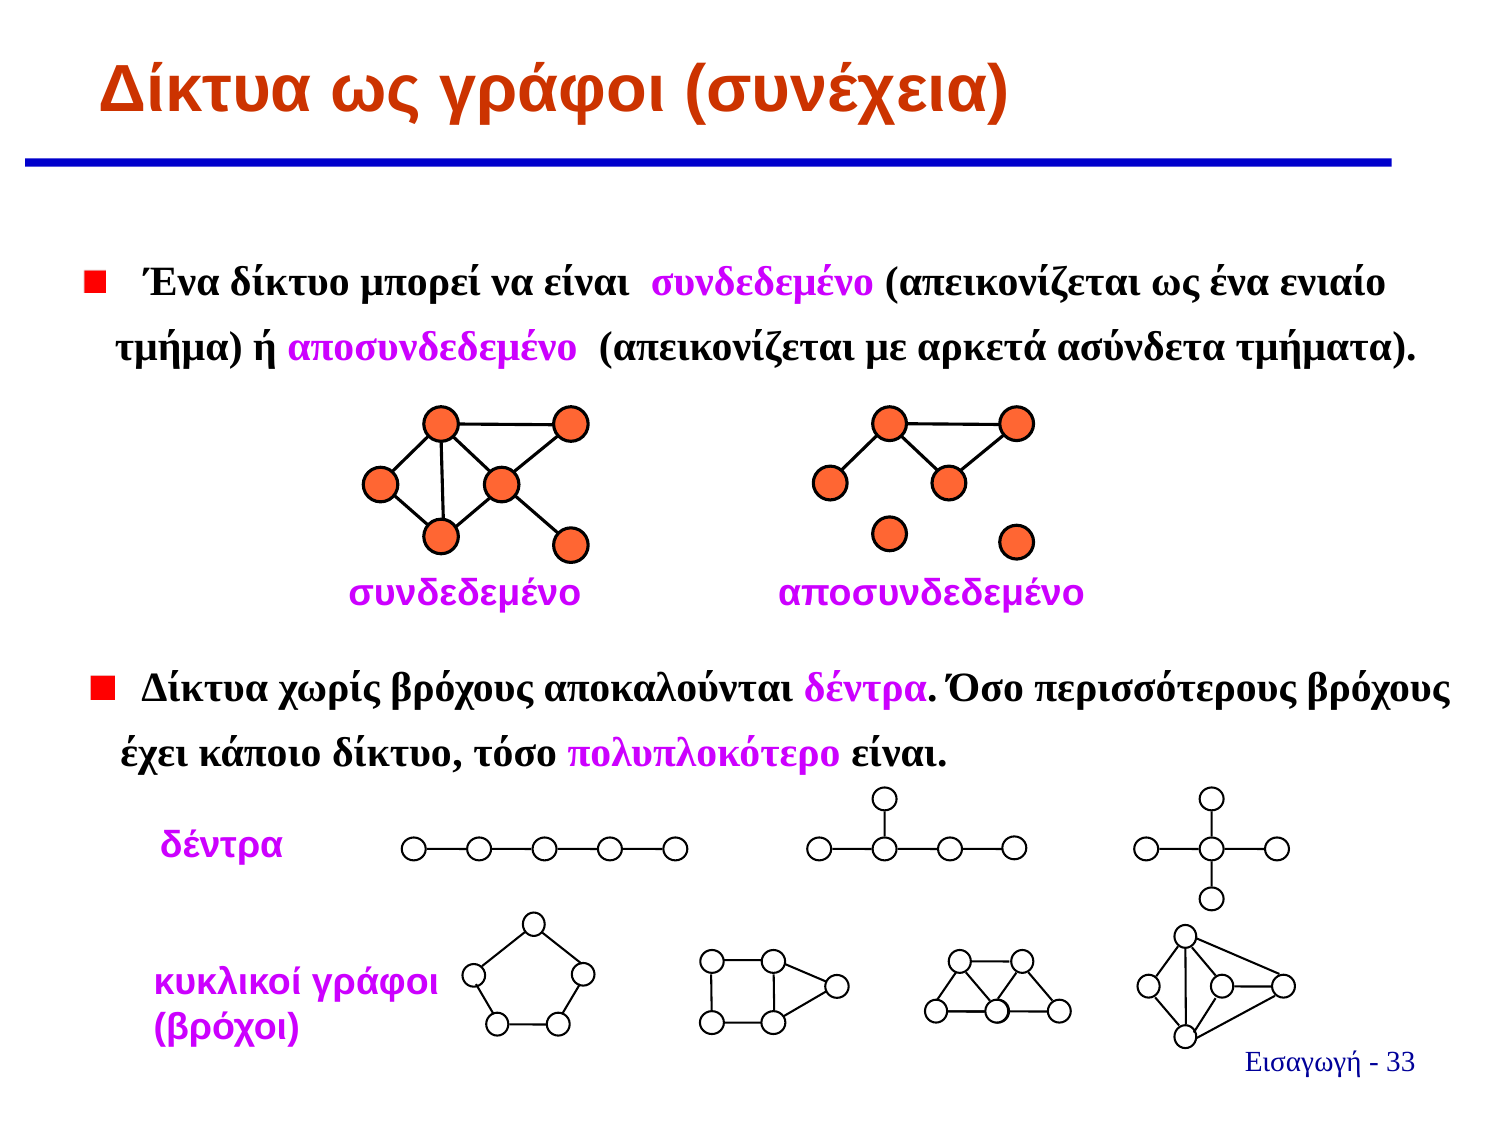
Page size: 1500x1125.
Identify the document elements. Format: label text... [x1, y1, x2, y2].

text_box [64, 231, 1500, 622]
title Δίκτυα ως γράφοι (συνέχεια) [83, 36, 1335, 133]
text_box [140, 787, 1290, 910]
text_box Δίκτυα χωρίς βρόχους αποκαλούνται δέντρα. Όσο περισσότερους βρόχους έχει κάποιο δίκτυο, τόσο πολυπλοκότερο είναι. [70, 637, 1465, 783]
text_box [137, 912, 1296, 1057]
picture [85, 670, 115, 700]
